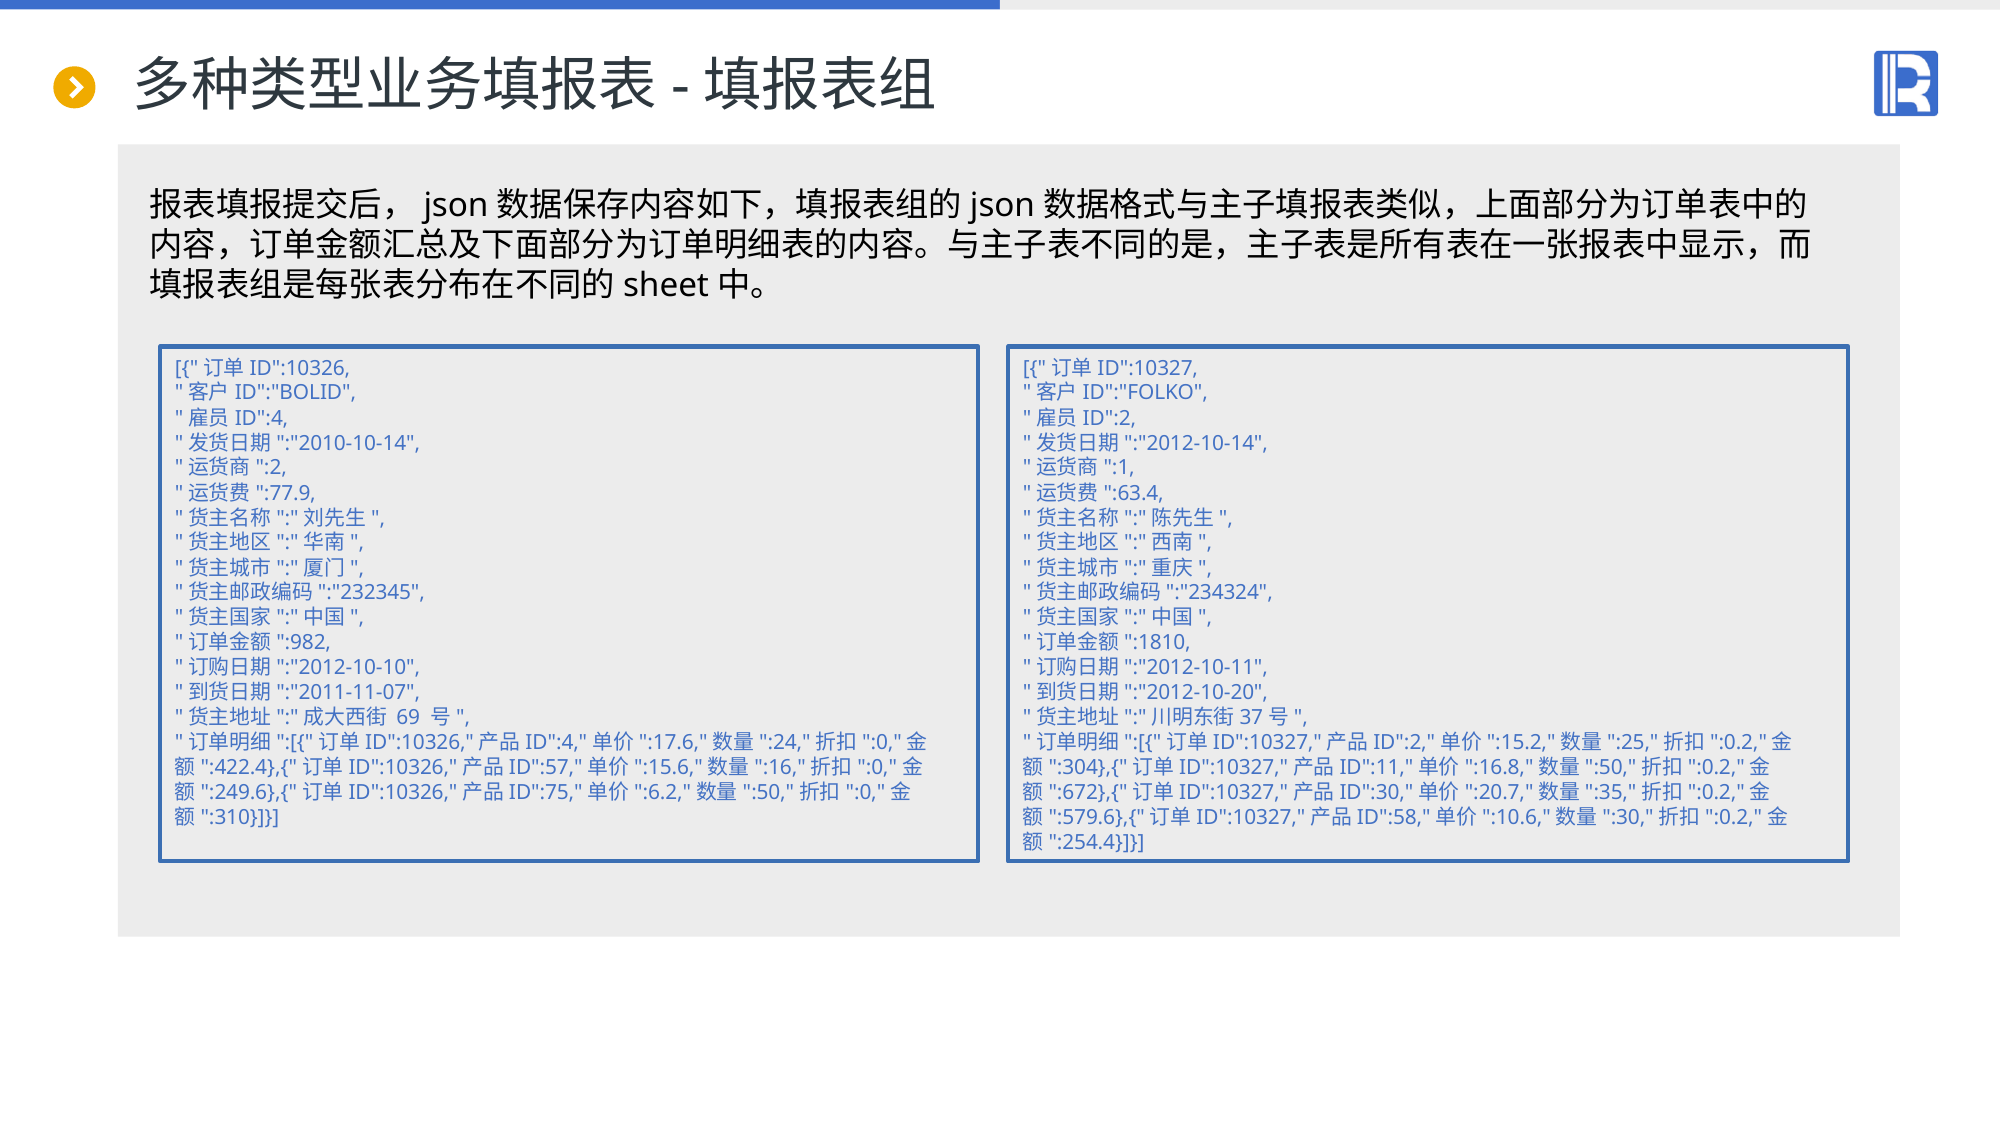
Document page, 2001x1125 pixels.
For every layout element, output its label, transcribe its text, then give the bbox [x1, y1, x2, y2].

text_box [117, 144, 1900, 937]
title 多种类型业务填报表-填报表组 [117, 42, 1001, 132]
picture [1865, 42, 1947, 124]
text_box [{"订单ID":10326, "客户ID":"BOLID", "雇员ID":4, "发货日期":"2010-10-14", "运货商":2, "运货费":77.9, "货主名称":"刘先生", "货主地区":"华南", "货主城市":"厦门", "货主邮政编码":"232345", "货主国家":"中国", "订单金额":982, "订购日期":"2012-10-10", "到货日期":"2011-11-07", "货主地址":"成大西街 69 号", "订单明细":[{"订单ID":10326,"产品ID":4,"单价":17.6,"数量":24,"折扣":0,"金额":422.4},{"订单ID":10326,"产品ID":57,"单价":15.6,"数量":16,"折扣":0,"金额":249.6},{"订单ID":10326,"产品ID":75,"单价":6.2,"数量":50,"折扣":0,"金额":310}]}] [160, 346, 979, 862]
text_box [{"订单ID":10327, "客户ID":"FOLKO", "雇员ID":2, "发货日期":"2012-10-14", "运货商":1, "运货费":63.4, "货主名称":"陈先生", "货主地区":"西南", "货主城市":"重庆", "货主邮政编码":"234324", "货主国家":"中国", "订单金额":1810, "订购日期":"2012-10-11", "到货日期":"2012-10-20", "货主地址":"川明东街37号", "订单明细":[{"订单ID":10327,"产品ID":2,"单价":15.2,"数量":25,"折扣":0.2,"金额":304},{"订单ID":10327,"产品ID":11,"单价":16.8,"数量":50,"折扣":0.2,"金额":672},{"订单ID":10327,"产品ID":30,"单价":20.7,"数量":35,"折扣":0.2,"金额":579.6},{"订单ID":10327,"产品ID":58,"单价":10.6,"数量":30,"折扣":0.2,"金额":254.4}]}] [1008, 346, 1849, 862]
text_box 报表填报提交后，json数据保存内容如下，填报表组的json数据格式与主子填报表类似，上面部分为订单表中的内容，订单金额汇总及下面部分为订单明细表的内容。与主子表不同的是，主子表是所有表在一张报表中显示，而填报表组是每张表分布在不同的sheet中。 [134, 175, 1841, 311]
